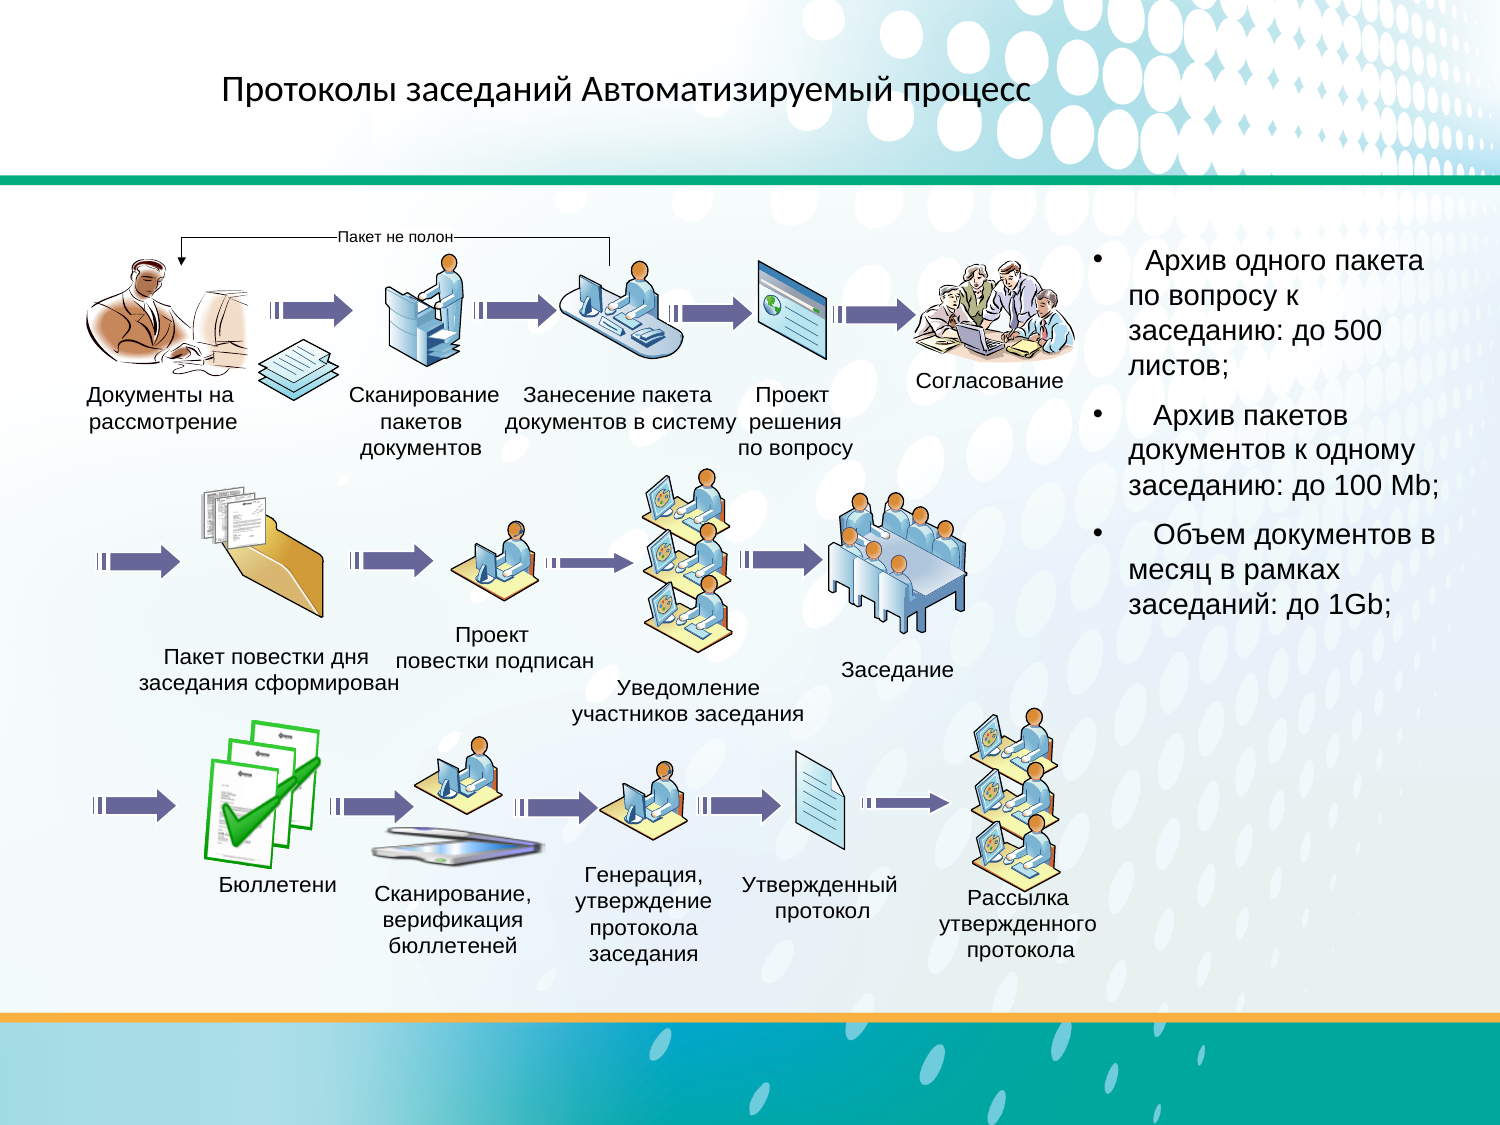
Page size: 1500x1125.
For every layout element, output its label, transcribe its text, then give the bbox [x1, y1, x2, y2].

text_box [75, 219, 1137, 976]
title Протоколы заседаний Автоматизируемый процесс [88, 0, 1165, 173]
text_box Архив одного пакета по вопросу к заседанию: до 500 листов; Архив пакетов документов к одному заседанию: до 100 Мb; Объем документов в месяц в рамках заседаний: до 1Gb; [1141, 235, 1446, 627]
picture [0, 0, 1500, 1125]
